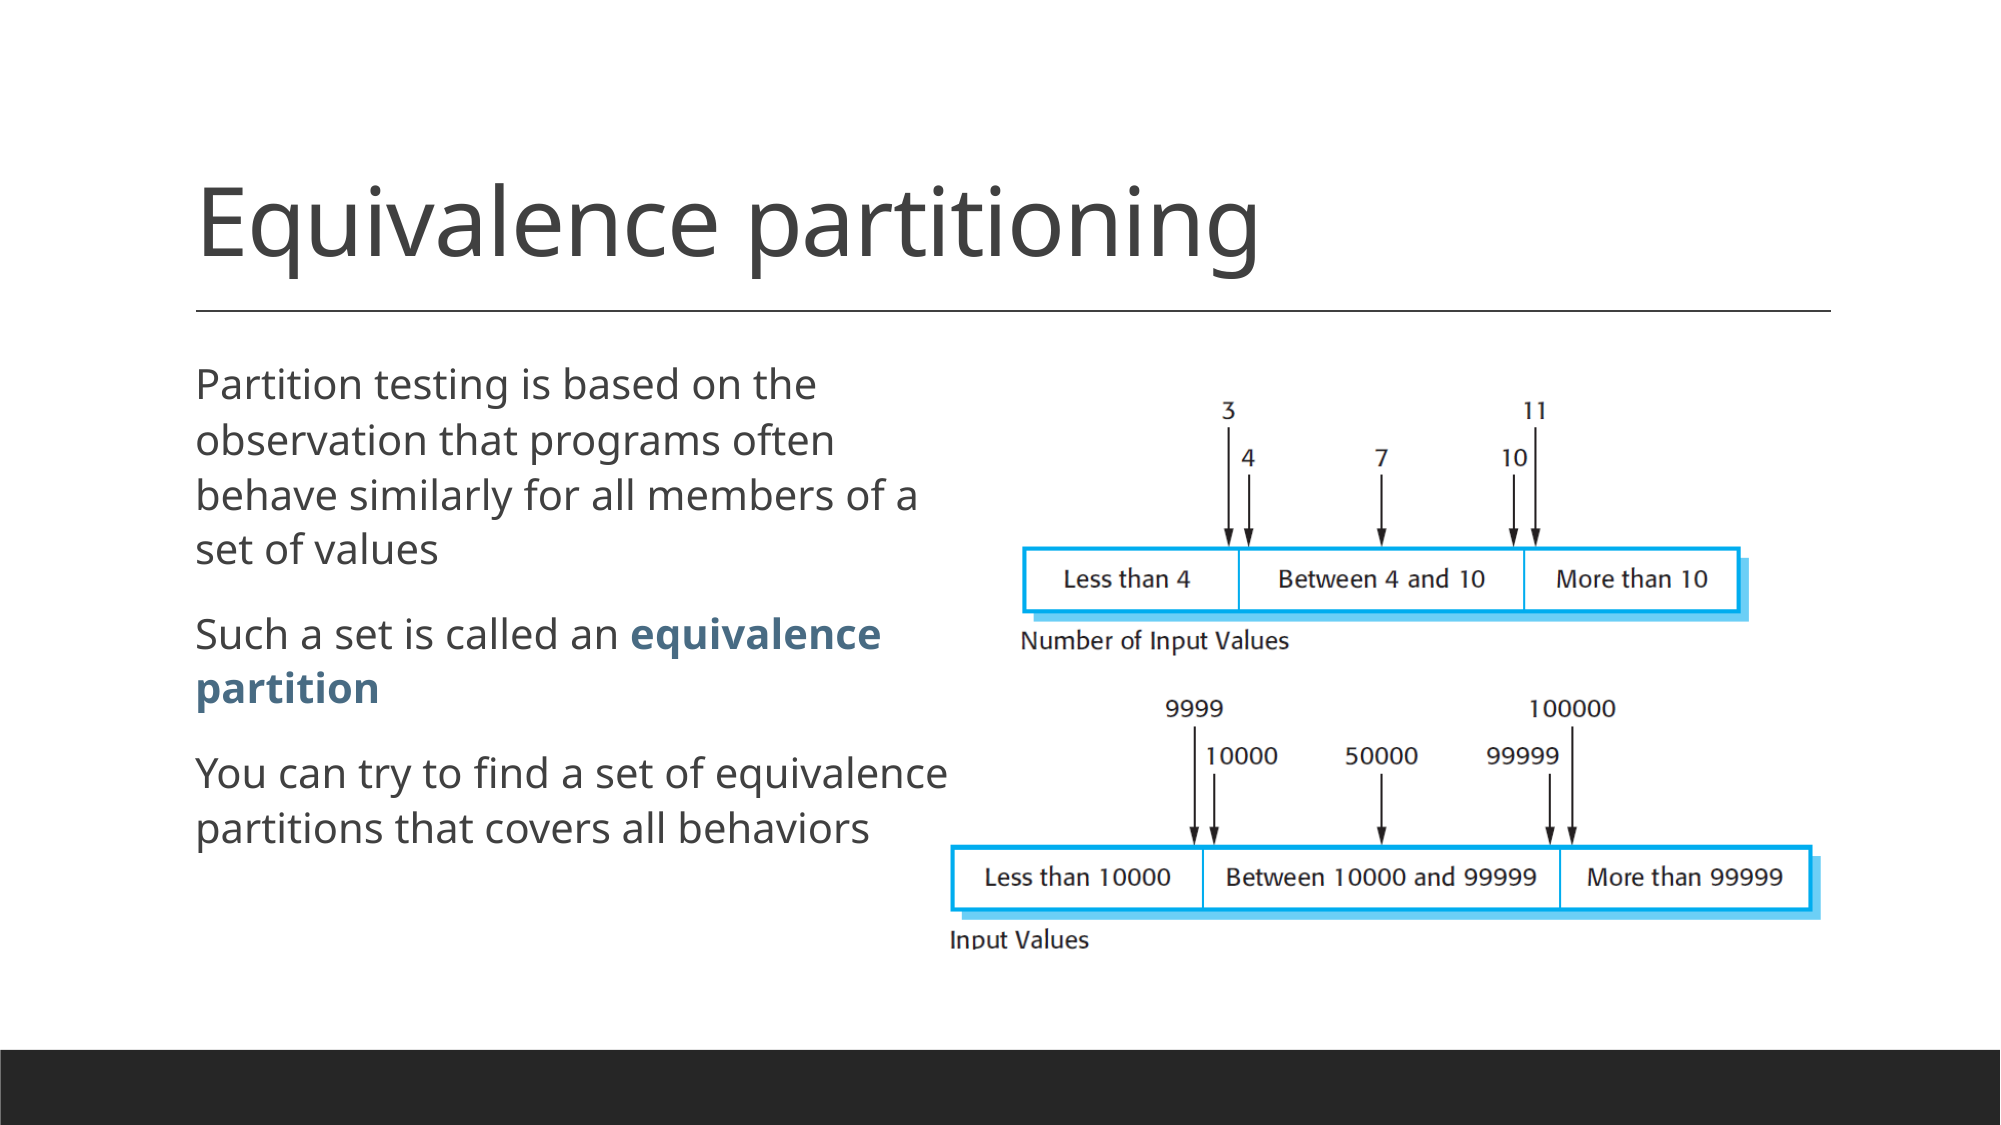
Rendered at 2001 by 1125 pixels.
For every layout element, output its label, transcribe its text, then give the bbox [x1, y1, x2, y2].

list Partition testing is based on the observation that programs often behave similarly for all members of a set of values Such a set is called an equivalence partition You can try to find a set of equivalence partitions that covers all behaviors [180, 345, 955, 963]
title Equivalence partitioning [180, 47, 1830, 285]
picture [928, 381, 1831, 964]
